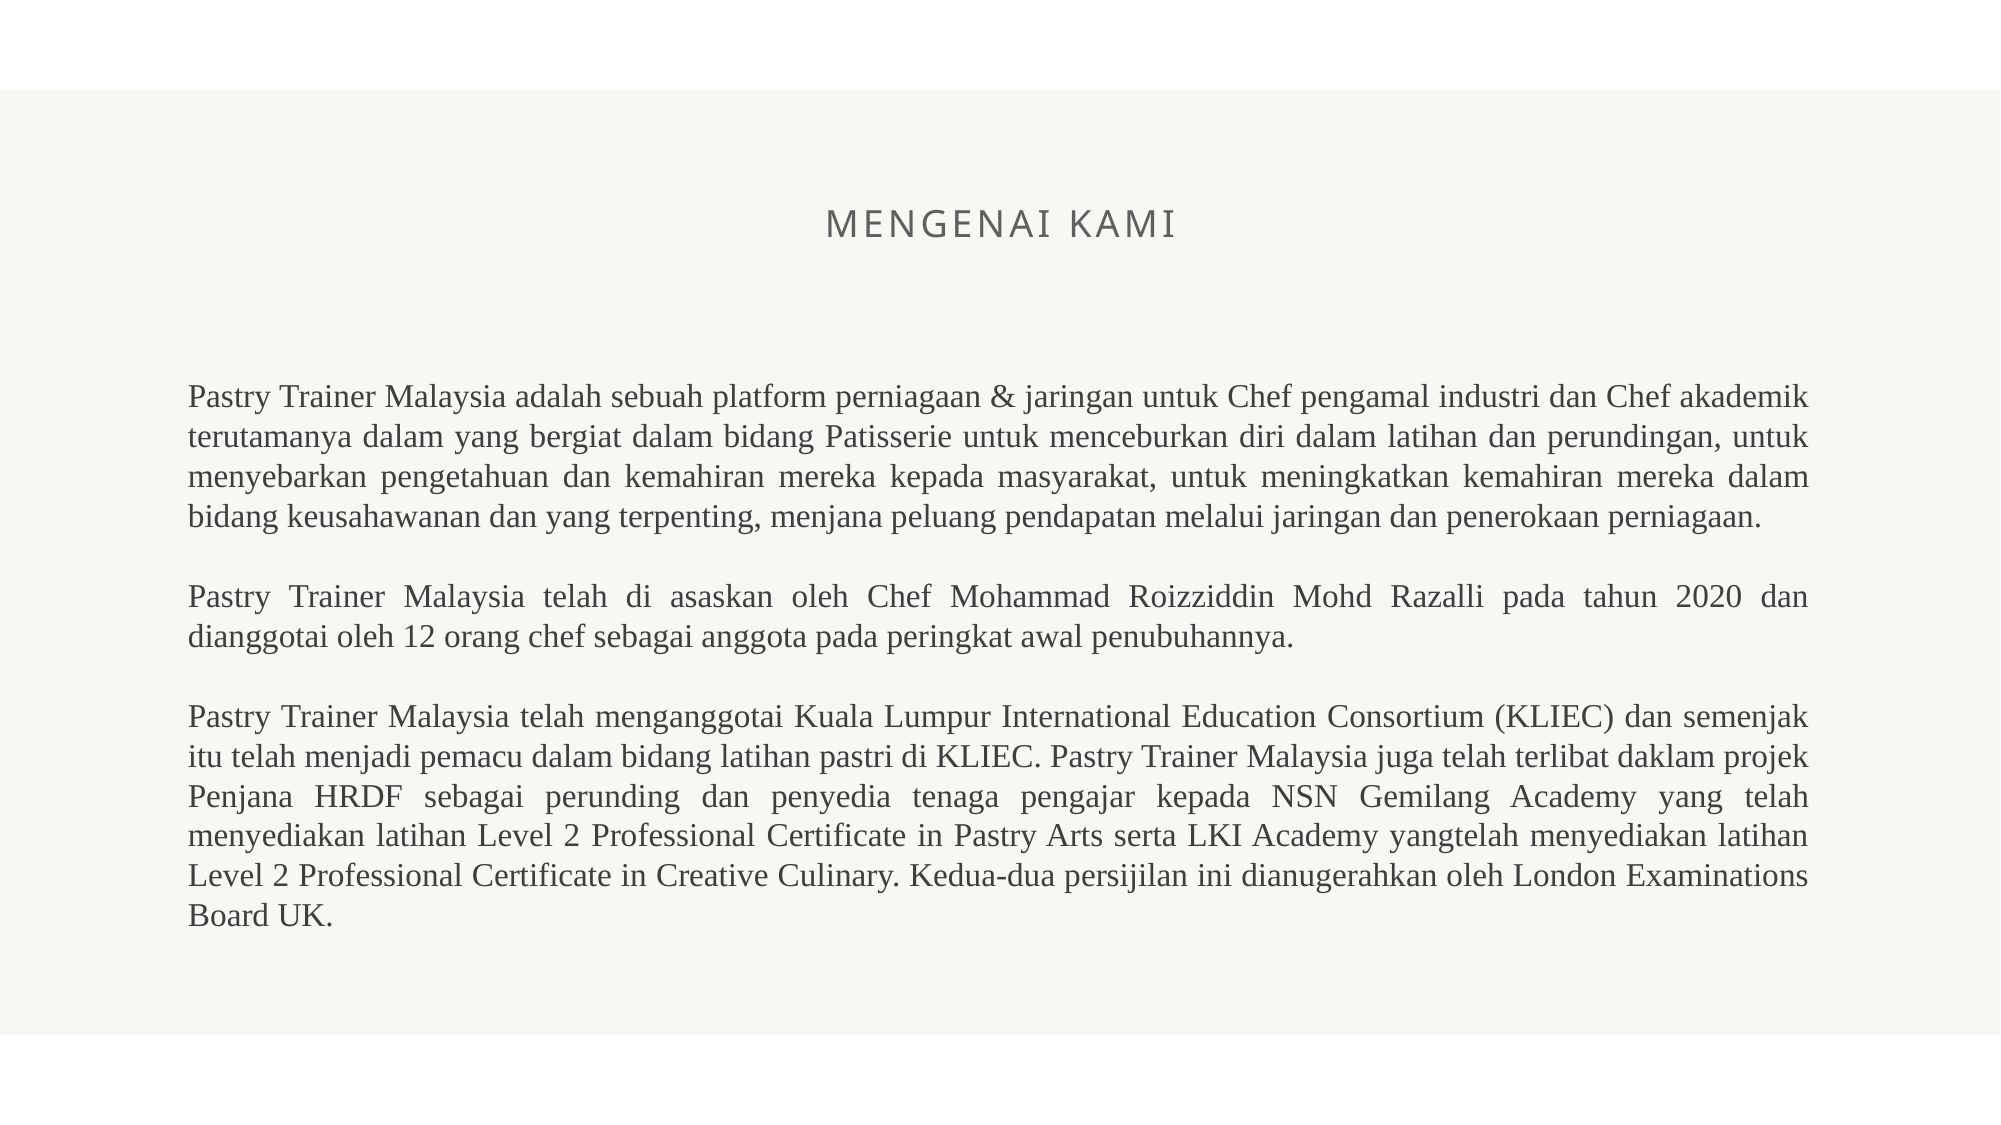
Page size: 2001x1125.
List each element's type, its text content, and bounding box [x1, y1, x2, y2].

text_box Pastry Trainer Malaysia adalah sebuah platform perniagaan & jaringan untuk Chef pengamal industri dan Chef akademik terutamanya dalam yang bergiat dalam bidang Patisserie untuk menceburkan diri dalam latihan dan perundingan, untuk menyebarkan pengetahuan dan kemahiran mereka kepada masyarakat, untuk meningkatkan kemahiran mereka dalam bidang keusahawanan dan yang terpenting, menjana peluang pendapatan melalui jaringan dan penerokaan perniagaan. Pastry Trainer Malaysia telah di asaskan oleh Chef Mohammad Roizziddin Mohd Razalli pada tahun 2020 dan dianggotai oleh 12 orang chef sebagai anggota pada peringkat awal penubuhannya. Pastry Trainer Malaysia telah menganggotai Kuala Lumpur International Education Consortium (KLIEC) dan semenjak itu telah menjadi pemacu dalam bidang latihan pastri di KLIEC. Pastry Trainer Malaysia juga telah terlibat daklam projek Penjana HRDF sebagai perunding dan penyedia tenaga pengajar kepada NSN Gemilang Academy yang telah menyediakan latihan Level 2 Professional Certificate in Pastry Arts serta LKI Academy yangtelah menyediakan latihan Level 2 Professional Certificate in Creative Culinary. Kedua-dua persijilan ini dianugerahkan oleh London Examinations Board UK. [173, 367, 1827, 941]
text_box MENGENAI KAMI [254, 192, 1746, 253]
